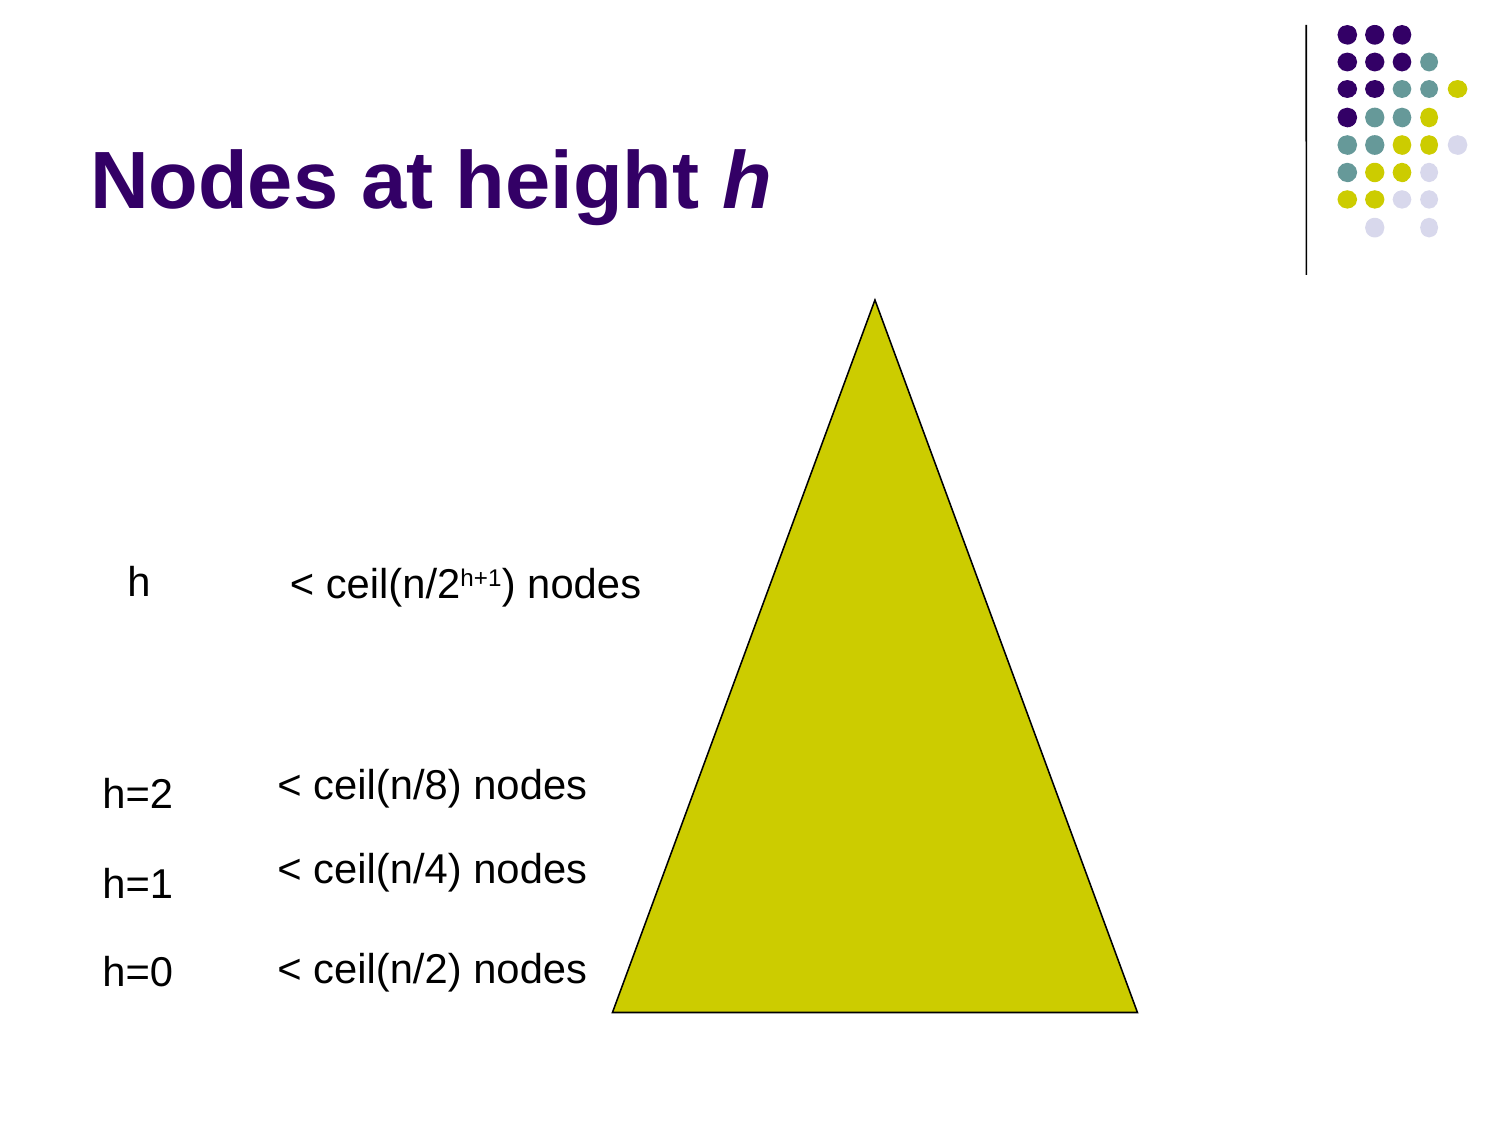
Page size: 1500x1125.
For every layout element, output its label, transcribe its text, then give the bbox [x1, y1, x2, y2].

text_box [612, 299, 1138, 1013]
text_box < ceil(n/2h+1) nodes [275, 549, 688, 615]
text_box h [112, 547, 175, 613]
text_box h=1 [87, 849, 238, 915]
text_box < ceil(n/2) nodes [262, 934, 613, 1000]
text_box h=2 [87, 759, 238, 825]
text_box < ceil(n/4) nodes [262, 834, 638, 900]
title Nodes at height h [75, 20, 1313, 233]
text_box h=0 [87, 937, 238, 1003]
text_box < ceil(n/8) nodes [262, 750, 625, 815]
